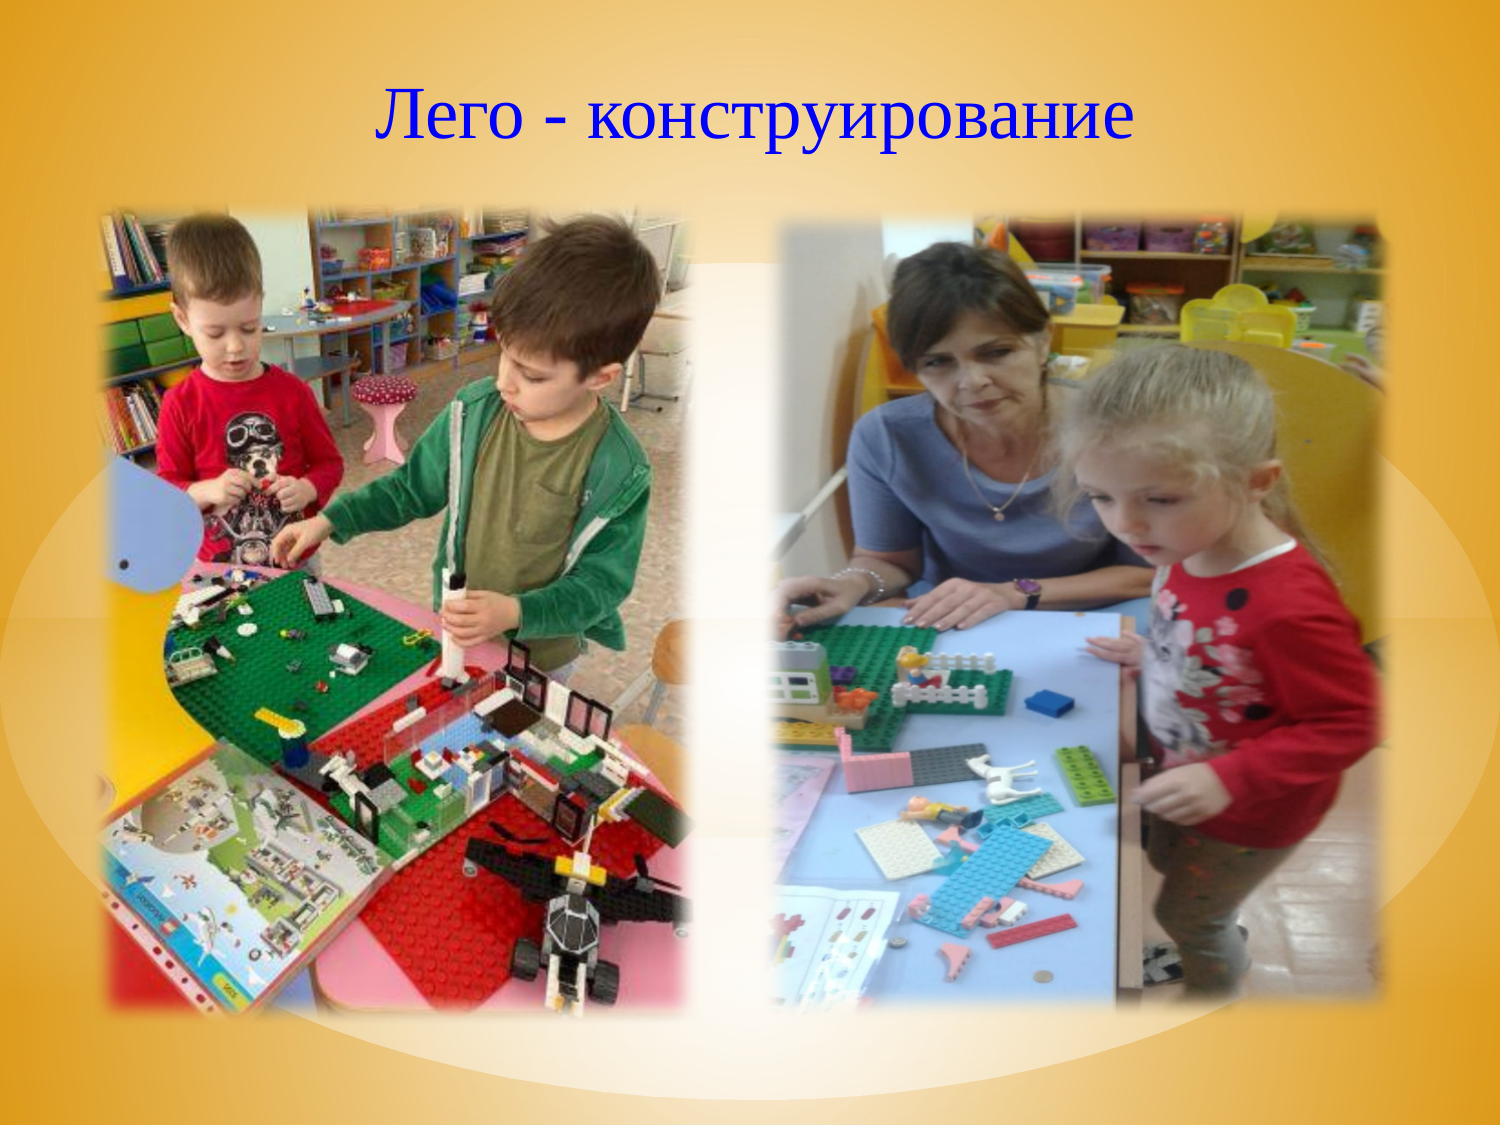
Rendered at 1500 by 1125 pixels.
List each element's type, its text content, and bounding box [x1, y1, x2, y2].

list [90, 198, 702, 1026]
picture [761, 204, 1400, 1020]
title Лего - конструирование [360, 54, 1347, 161]
